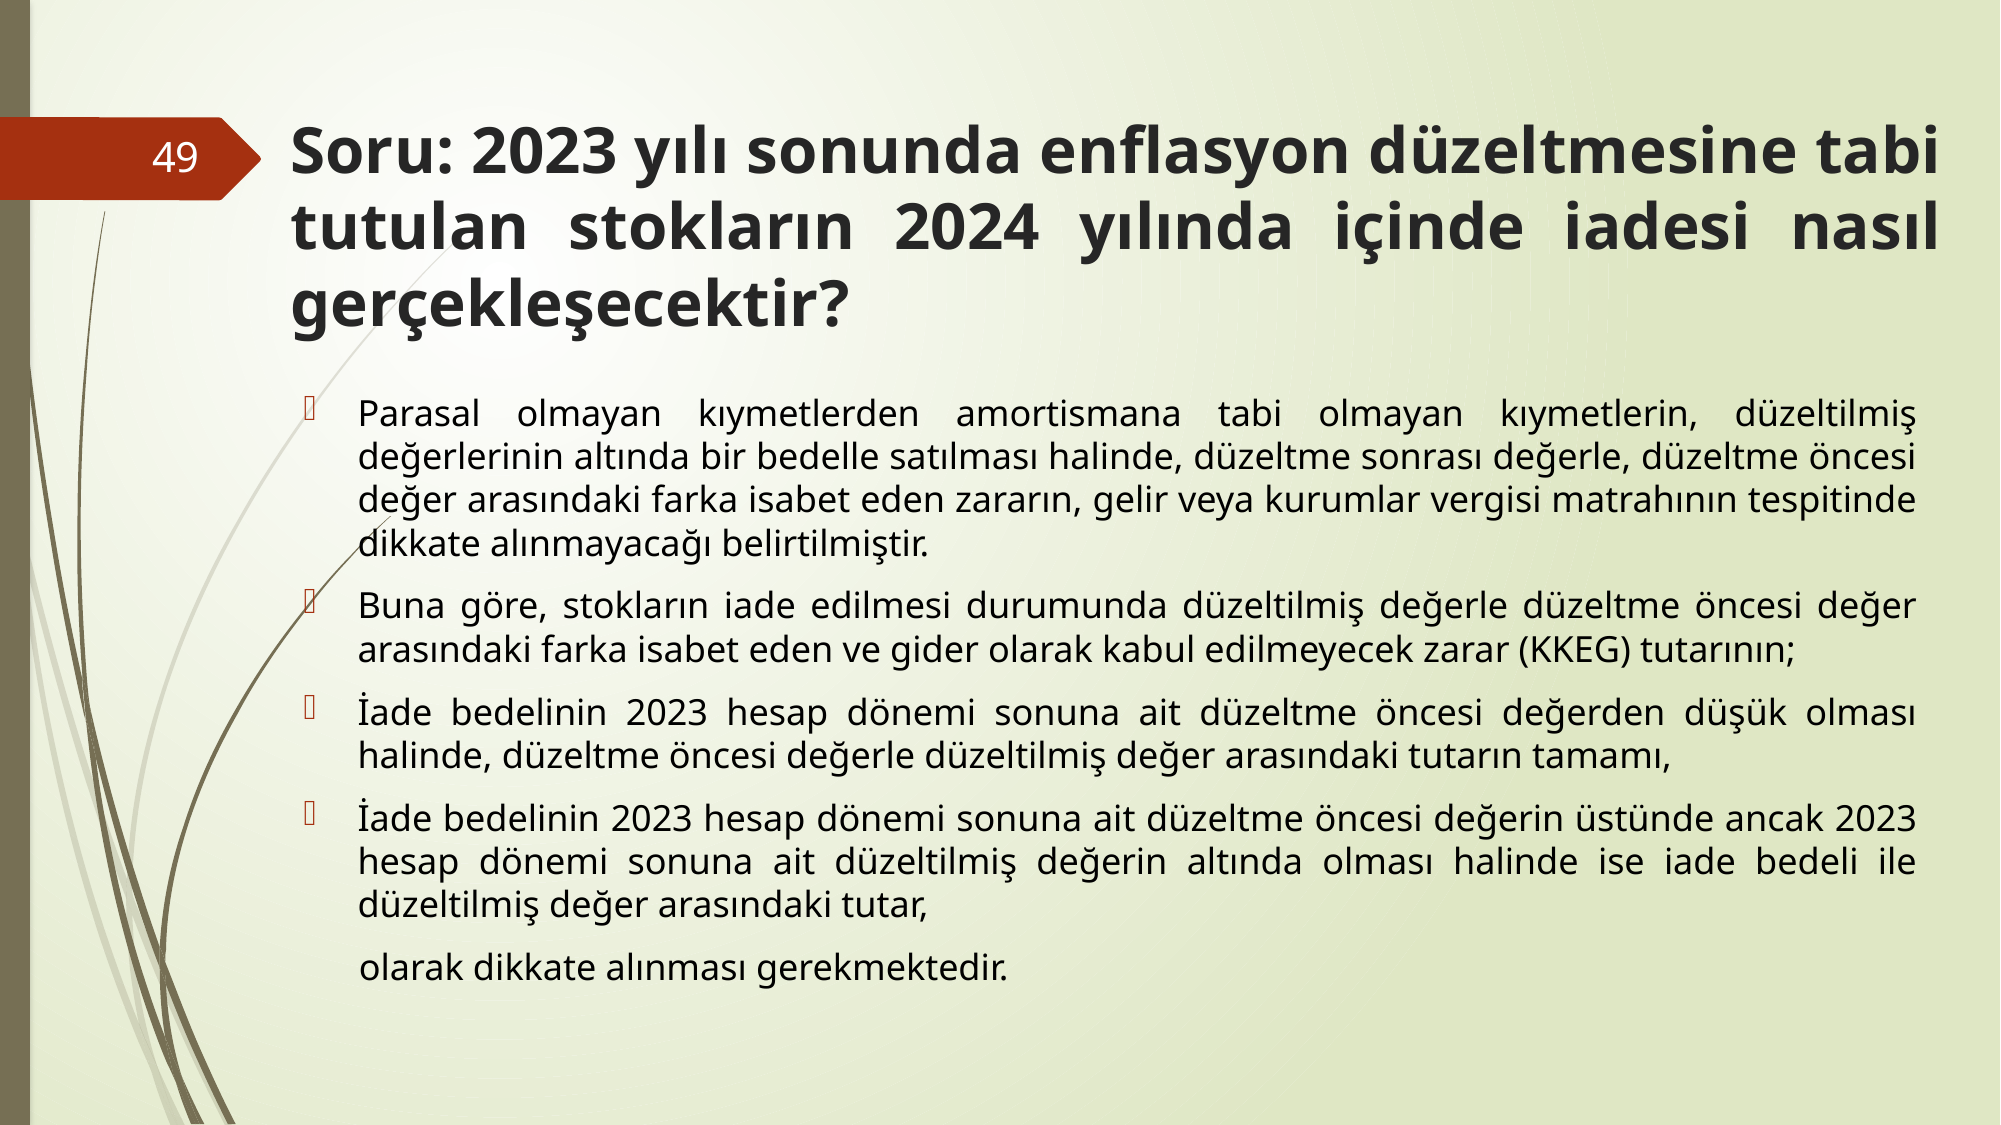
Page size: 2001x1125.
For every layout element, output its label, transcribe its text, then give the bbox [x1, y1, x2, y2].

slide_number 49 [87, 129, 216, 190]
title Soru: 2023 yılı sonunda enflasyon düzeltmesine tabi tutulan stokların 2024 yılında içinde iadesi nasıl gerçekleşecektir? [275, 102, 1958, 348]
list Parasal olmayan kıymetlerden amortismana tabi olmayan kıymetlerin, düzeltilmiş değerlerinin altında bir bedelle satılması halinde, düzeltme sonrası değerle, düzeltme öncesi değer arasındaki farka isabet eden zararın, gelir veya kurumlar vergisi matrahının tespitinde dikkate alınmayacağı belirtilmiştir. Buna göre, stokların iade edilmesi durumunda düzeltilmiş değerle düzeltme öncesi değer arasındaki farka isabet eden ve gider olarak kabul edilmeyecek zarar (KKEG) tutarının; İade bedelinin 2023 hesap dönemi sonuna ait düzeltme öncesi değerden düşük olması halinde, düzeltme öncesi değerle düzeltilmiş değer arasındaki tutarın tamamı, İade bedelinin 2023 hesap dönemi sonuna ait düzeltme öncesi değerin üstünde ancak 2023 hesap dönemi sonuna ait düzeltilmiş değerin altında olması halinde ise iade bedeli ile düzeltilmiş değer arasındaki tutar, olarak dikkate alınması gerekmektedir. [288, 383, 1935, 1003]
